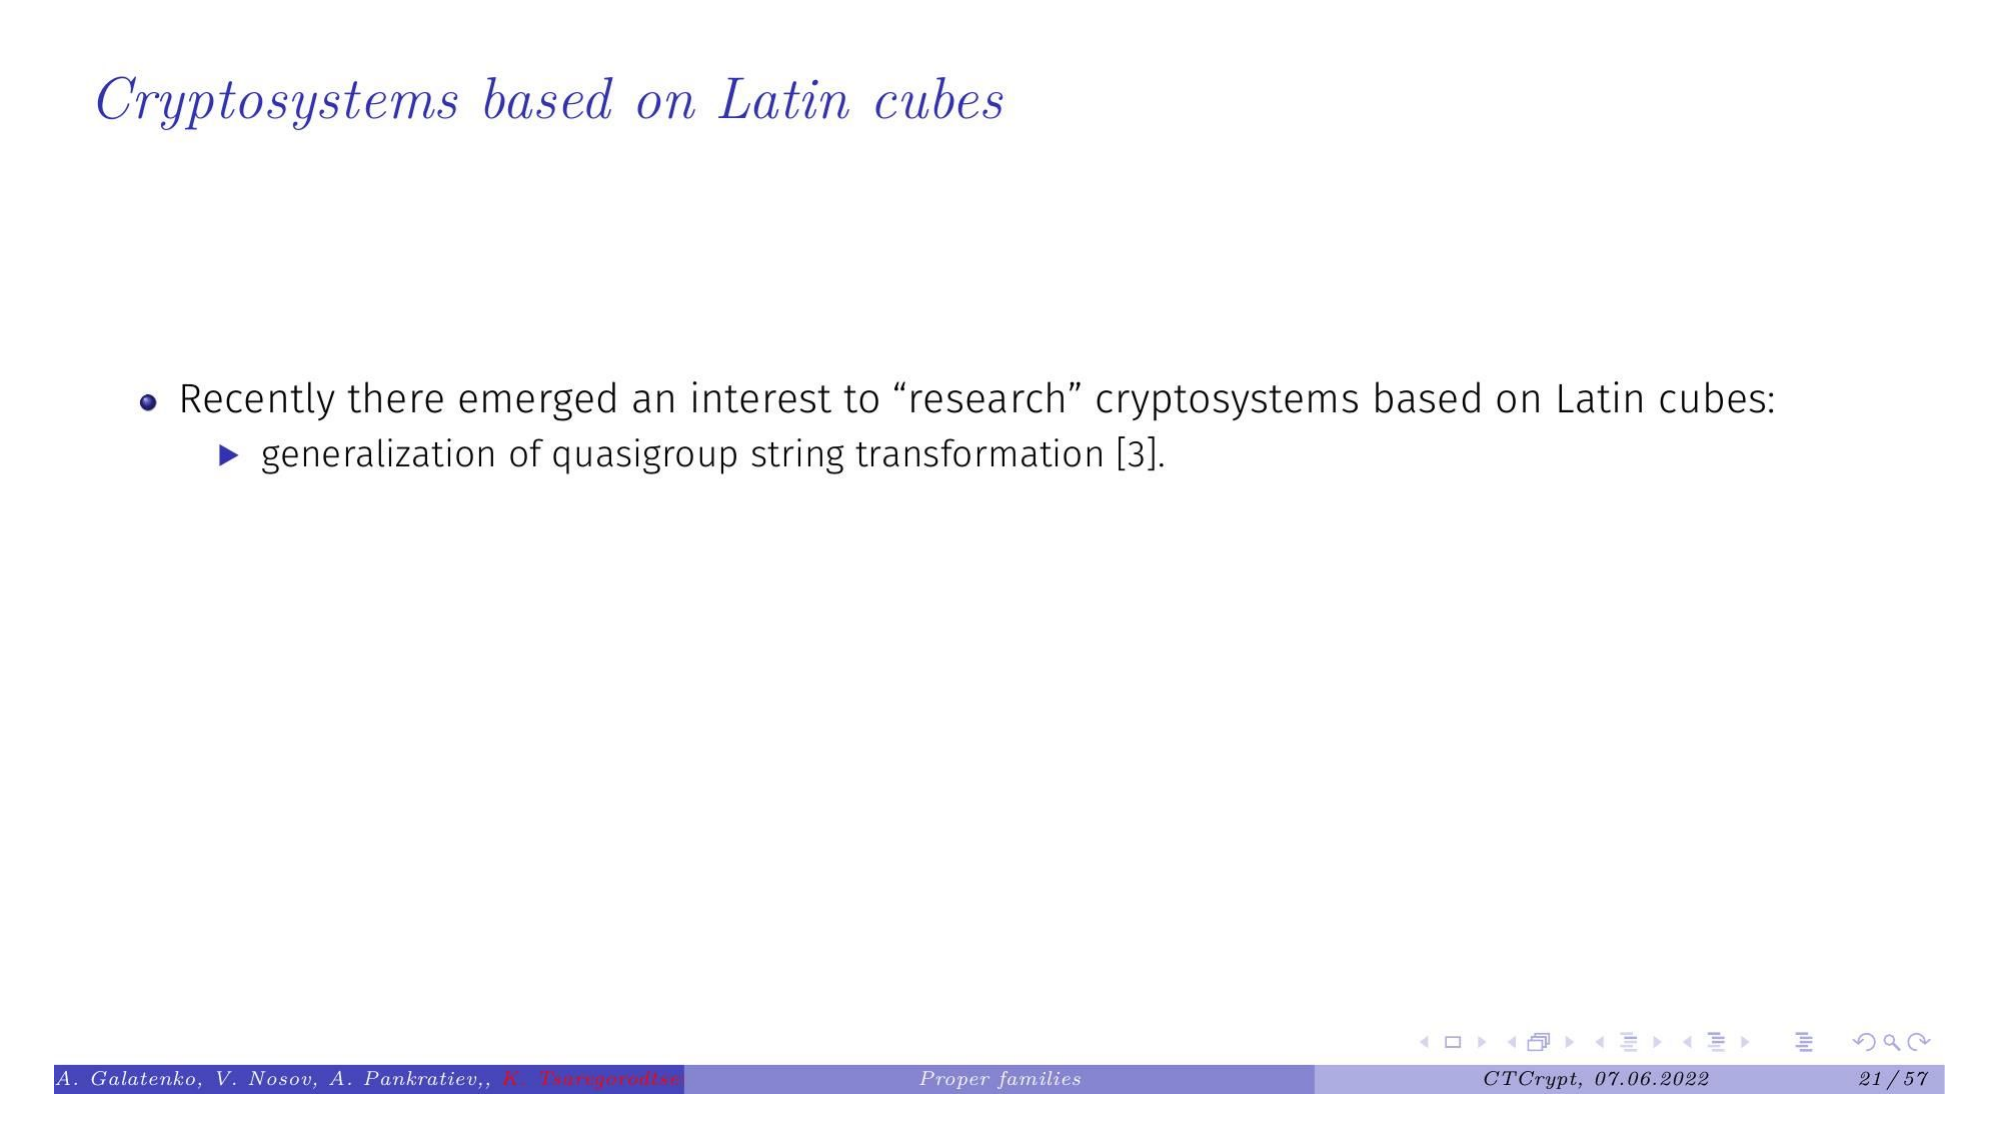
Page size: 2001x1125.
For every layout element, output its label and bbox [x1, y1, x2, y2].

picture [54, 30, 1945, 1094]
